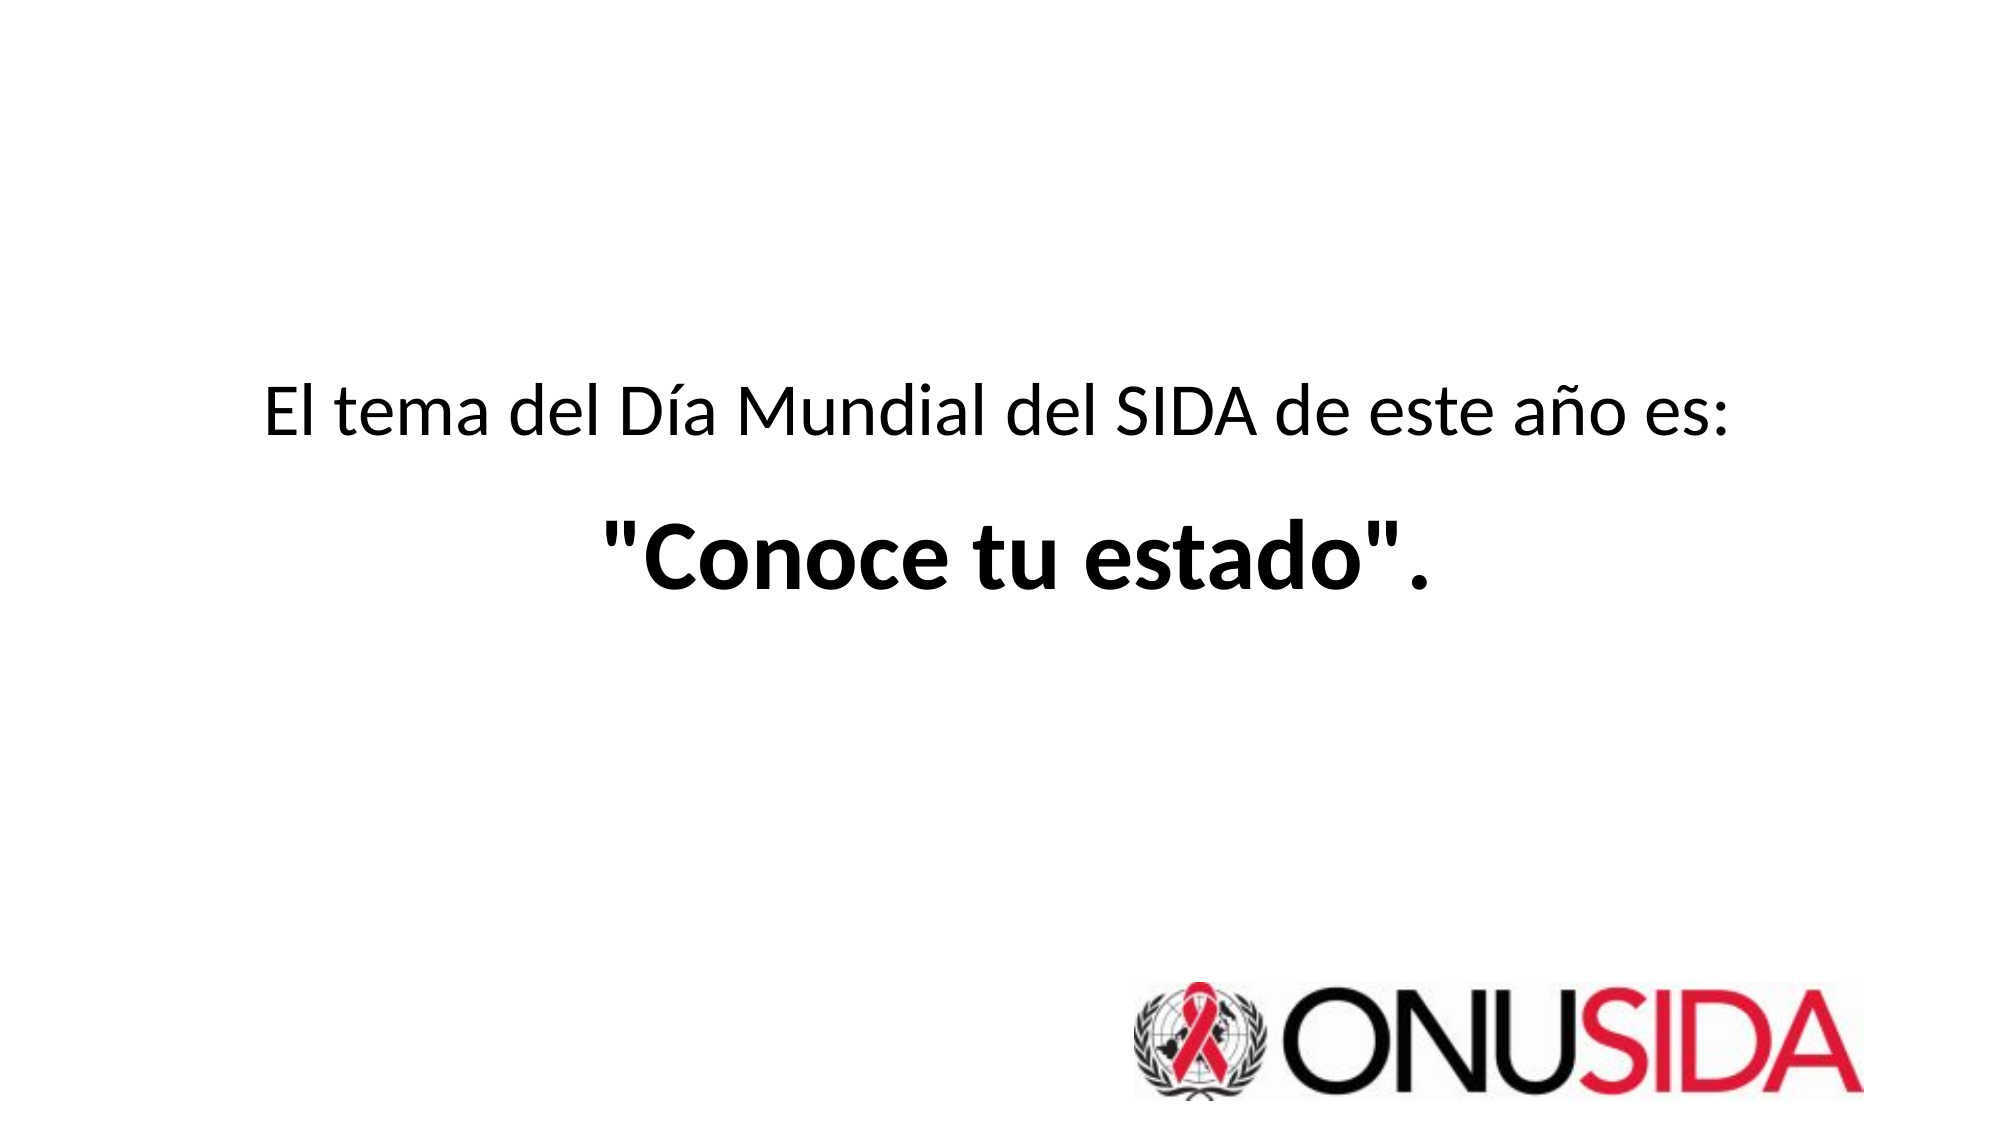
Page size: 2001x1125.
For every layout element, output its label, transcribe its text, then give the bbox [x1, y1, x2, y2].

picture [1134, 982, 1864, 1101]
text_box El tema del Día Mundial del SIDA de este año es: "Conoce tu estado". [248, 339, 1845, 617]
